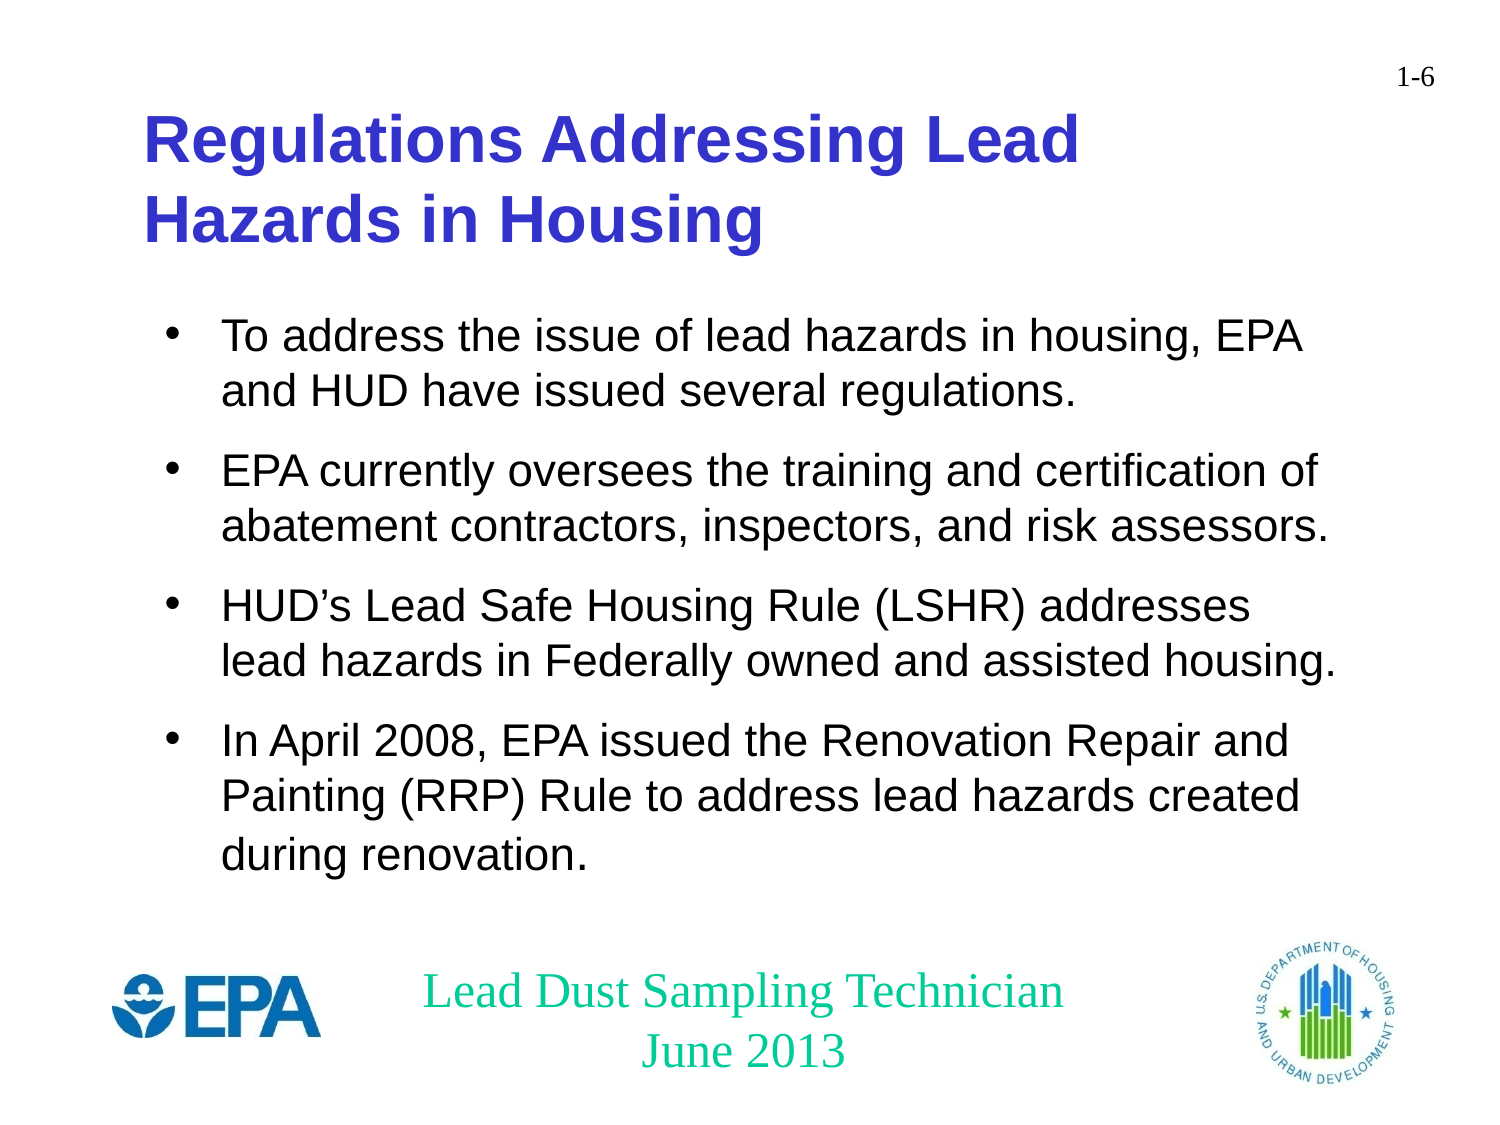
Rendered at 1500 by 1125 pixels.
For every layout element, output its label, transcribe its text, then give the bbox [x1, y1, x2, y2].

list To address the issue of lead hazards in housing, EPA and HUD have issued several regulations. EPA currently oversees the training and certification of abatement contractors, inspectors, and risk assessors. HUD’s Lead Safe Housing Rule (LSHR) addresses lead hazards in Federally owned and assisted housing. In April 2008, EPA issued the Renovation Repair and Painting (RRP) Rule to address lead hazards created during renovation. [149, 297, 1366, 895]
title Regulations Addressing Lead Hazards in Housing [128, 82, 1354, 270]
picture [1250, 937, 1400, 1088]
picture [112, 974, 321, 1038]
